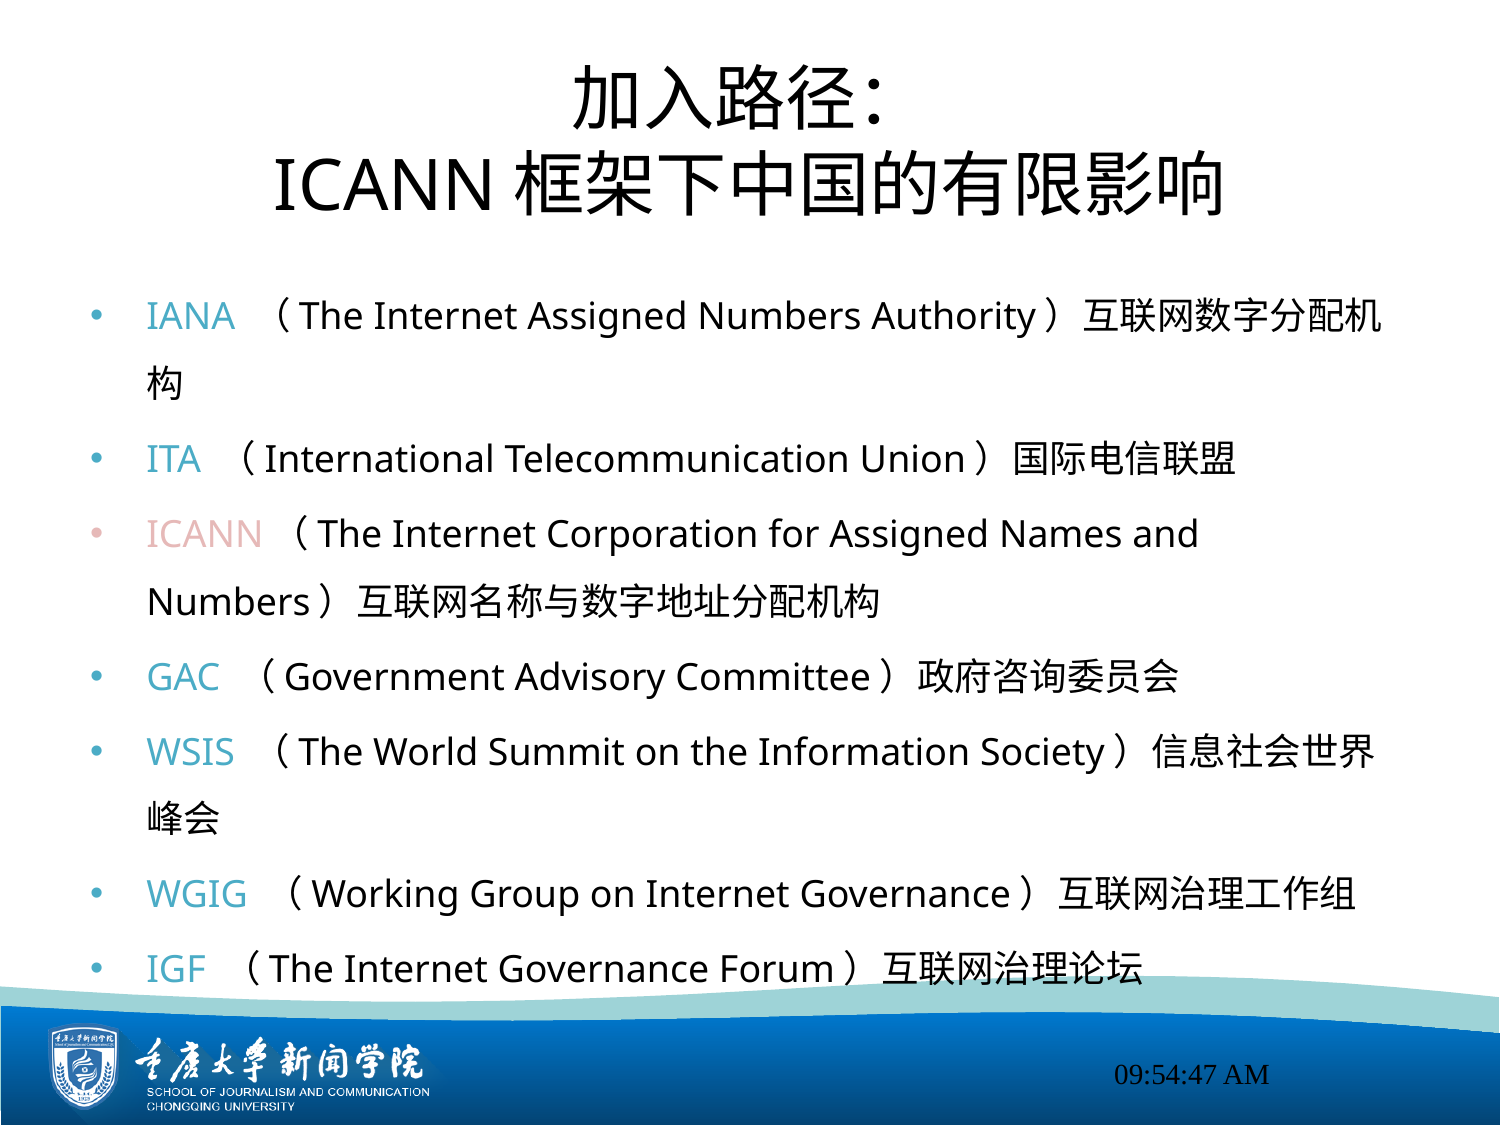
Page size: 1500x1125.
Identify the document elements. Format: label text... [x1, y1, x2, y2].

title 加入路径： ICANN框架下中国的有限影响 [75, 45, 1425, 233]
list IANA （The Internet Assigned Numbers Authority）互联网数字分配机构 ITA （International Telecommunication Union）国际电信联盟 ICANN（The Internet Corporation for Assigned Names and Numbers）互联网名称与数字地址分配机构 GAC （Government Advisory Committee）政府咨询委员会 WSIS （The World Summit on the Information Society）信息社会世界峰会 WGIG （Working Group on Internet Governance）互联网治理工作组 IGF （The Internet Governance Forum）互联网治理论坛 [75, 262, 1425, 1005]
slide_number [1099, 1042, 1450, 1103]
picture [48, 1023, 452, 1125]
